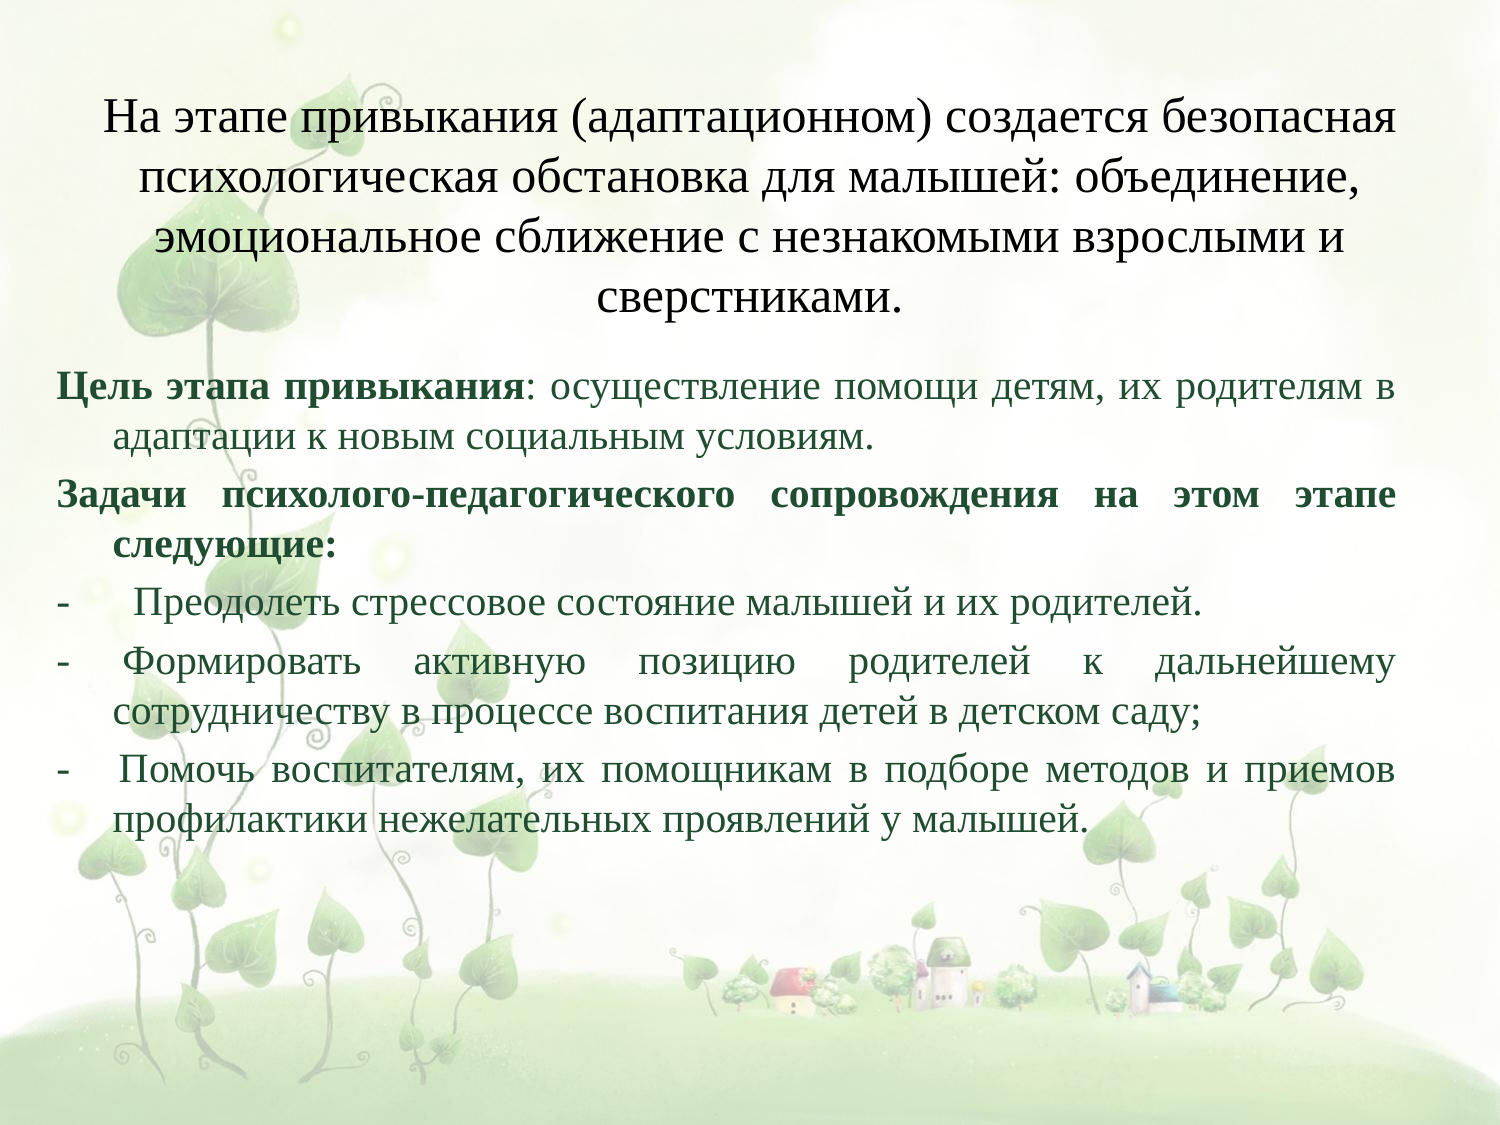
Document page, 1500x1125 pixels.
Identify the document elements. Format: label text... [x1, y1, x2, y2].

list Цель этапа привыкания: осуществление помощи детям, их родителям в адаптации к новым социальным условиям. Задачи психолого-педагогического сопровождения на этом этапе следующие: - Преодолеть стрессовое состояние малышей и их родителей. - Формировать активную позицию родителей к дальнейшему сотрудничеству в процессе воспитания детей в детском саду; - Помочь воспитателям, их помощникам в подборе методов и приемов профилактики нежелательных проявлений у малышей. [41, 349, 1412, 1006]
title На этапе привыкания (адаптационном) создается безопасная психологическая обстановка для малышей: объединение, эмоциональное сближение с незнакомыми взрослыми и сверстниками. [74, 66, 1426, 172]
text_box [64, 172, 1447, 492]
picture [0, 0, 1500, 1125]
